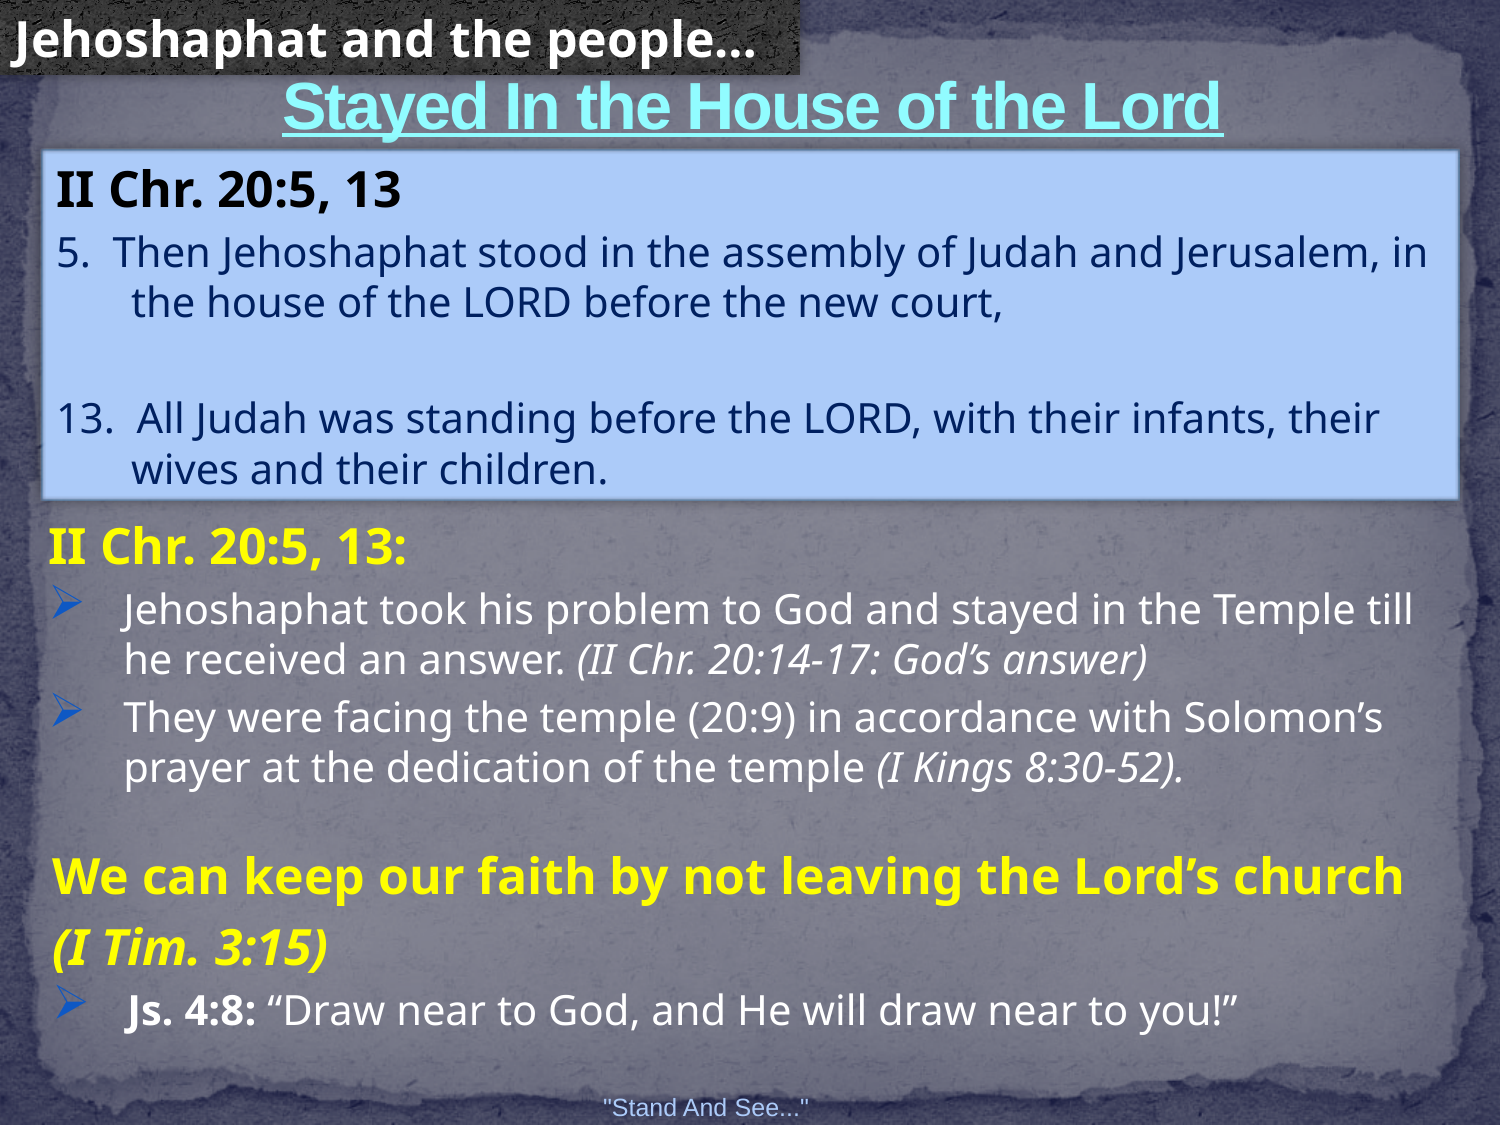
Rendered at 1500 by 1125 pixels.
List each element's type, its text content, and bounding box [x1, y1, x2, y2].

text_box II Chr. 20:5, 13: Jehoshaphat took his problem to God and stayed in the Temple till he received an answer. (II Chr. 20:14-17: God’s answer) They were facing the temple (20:9) in accordance with Solomon’s prayer at the dedication of the temple (I Kings 8:30-52). [33, 507, 1459, 799]
text_box Jehoshaphat and the people… [0, 0, 800, 75]
footer "Stand And See..." [412, 1087, 1000, 1125]
text_box We can keep our faith by not leaving the Lord’s church (I Tim. 3:15) Js. 4:8: “Draw near to God, and He will draw near to you!” [37, 837, 1463, 1041]
text_box II Chr. 20:5, 13 5. Then Jehoshaphat stood in the assembly of Judah and Jerusalem, in the house of the LORD before the new court, 13. All Judah was standing before the LORD, with their infants, their wives and their children. [46, 154, 1455, 496]
title Stayed In the House of the Lord [2, 37, 1500, 151]
